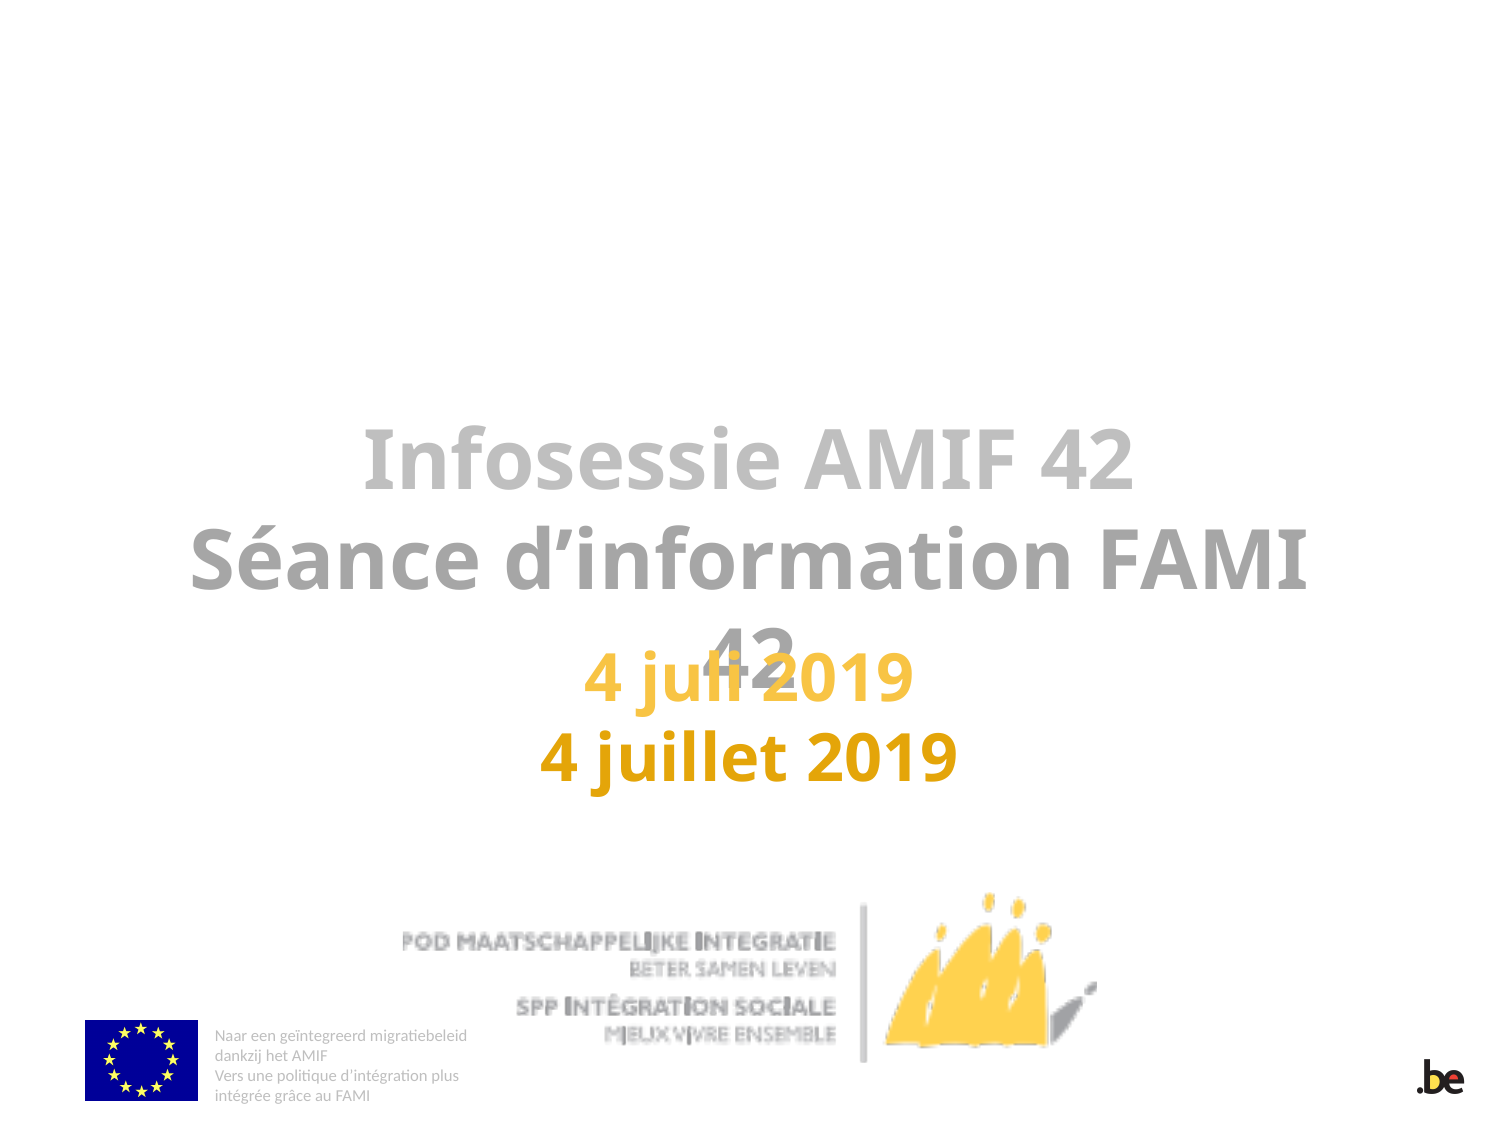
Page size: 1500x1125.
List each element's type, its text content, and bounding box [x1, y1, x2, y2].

text_box [80, 1016, 202, 1105]
text_box Naar een geïntegreerd migratiebeleid dankzij het AMIF Vers une politique d’intégration plus intégrée grâce au FAMI [200, 1017, 494, 1113]
subtitle 4 juli 2019 4 juillet 2019 [120, 627, 1380, 873]
title Infosessie AMIF 42 Séance d’information FAMI 42 [120, 398, 1380, 627]
